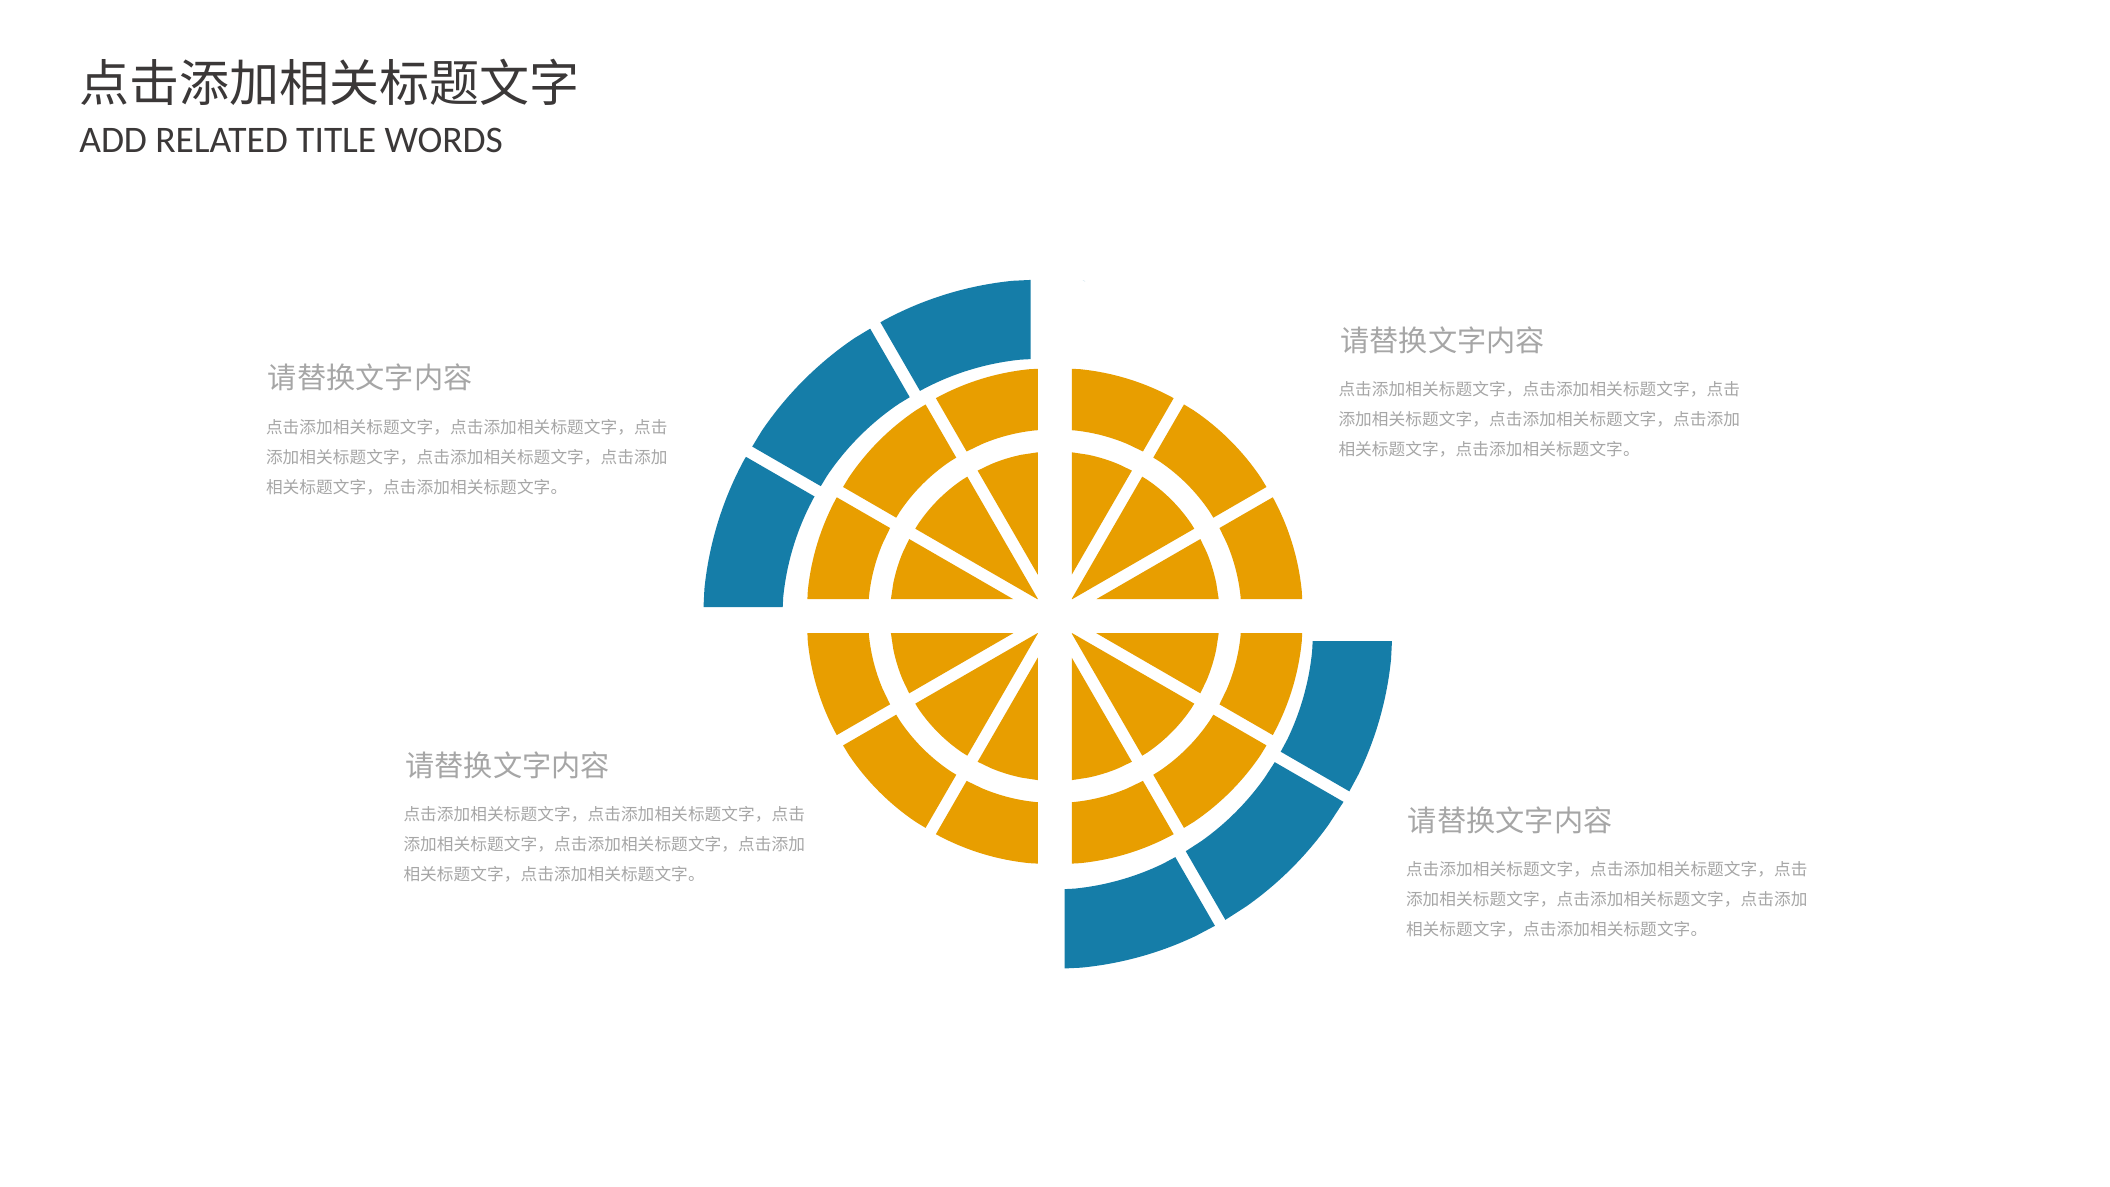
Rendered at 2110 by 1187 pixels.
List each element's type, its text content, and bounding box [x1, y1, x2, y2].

text_box [889, 537, 1018, 601]
text_box [1070, 779, 1176, 865]
text_box 点击添加相关标题文字，点击添加相关标题文字，点击添加相关标题文字，点击添加相关标题文字，点击添加相关标题文字，点击添加相关标题文字。 [1391, 842, 1827, 947]
text_box [1070, 367, 1176, 453]
text_box [1218, 495, 1304, 601]
text_box 点击添加相关标题文字 [63, 43, 596, 120]
text_box [1184, 760, 1345, 922]
text_box [806, 632, 892, 737]
text_box [1218, 632, 1304, 737]
text_box [750, 327, 912, 488]
text_box 点击添加相关标题文字，点击添加相关标题文字，点击添加相关标题文字，点击添加相关标题文字，点击添加相关标题文字，点击添加相关标题文字。 [1324, 362, 1760, 467]
text_box 请替换文字内容 [252, 345, 651, 403]
text_box [841, 713, 958, 830]
text_box [1063, 855, 1217, 970]
text_box [934, 779, 1039, 865]
text_box [806, 495, 892, 601]
text_box [913, 475, 1039, 601]
text_box [879, 278, 1032, 393]
text_box [913, 632, 1039, 758]
text_box [1070, 653, 1134, 782]
text_box ADD RELATED TITLE WORDS [63, 107, 520, 169]
text_box [889, 632, 1018, 695]
text_box [1092, 537, 1220, 601]
text_box 请替换文字内容 [389, 732, 789, 791]
text_box [1070, 632, 1196, 758]
text_box [1279, 640, 1394, 793]
text_box [934, 367, 1039, 453]
text_box [976, 451, 1039, 579]
text_box [1070, 475, 1196, 601]
text_box [976, 653, 1039, 782]
text_box [1070, 451, 1134, 579]
text_box [841, 403, 958, 520]
text_box 请替换文字内容 [1392, 787, 1791, 846]
text_box 点击添加相关标题文字，点击添加相关标题文字，点击添加相关标题文字，点击添加相关标题文字，点击添加相关标题文字，点击添加相关标题文字。 [389, 787, 825, 892]
text_box [1151, 713, 1268, 830]
text_box [1092, 632, 1220, 695]
text_box 点击添加相关标题文字，点击添加相关标题文字，点击添加相关标题文字，点击添加相关标题文字，点击添加相关标题文字，点击添加相关标题文字。 [251, 399, 687, 504]
text_box 请替换文字内容 [1324, 307, 1724, 366]
text_box [702, 455, 816, 609]
text_box [1151, 403, 1268, 520]
